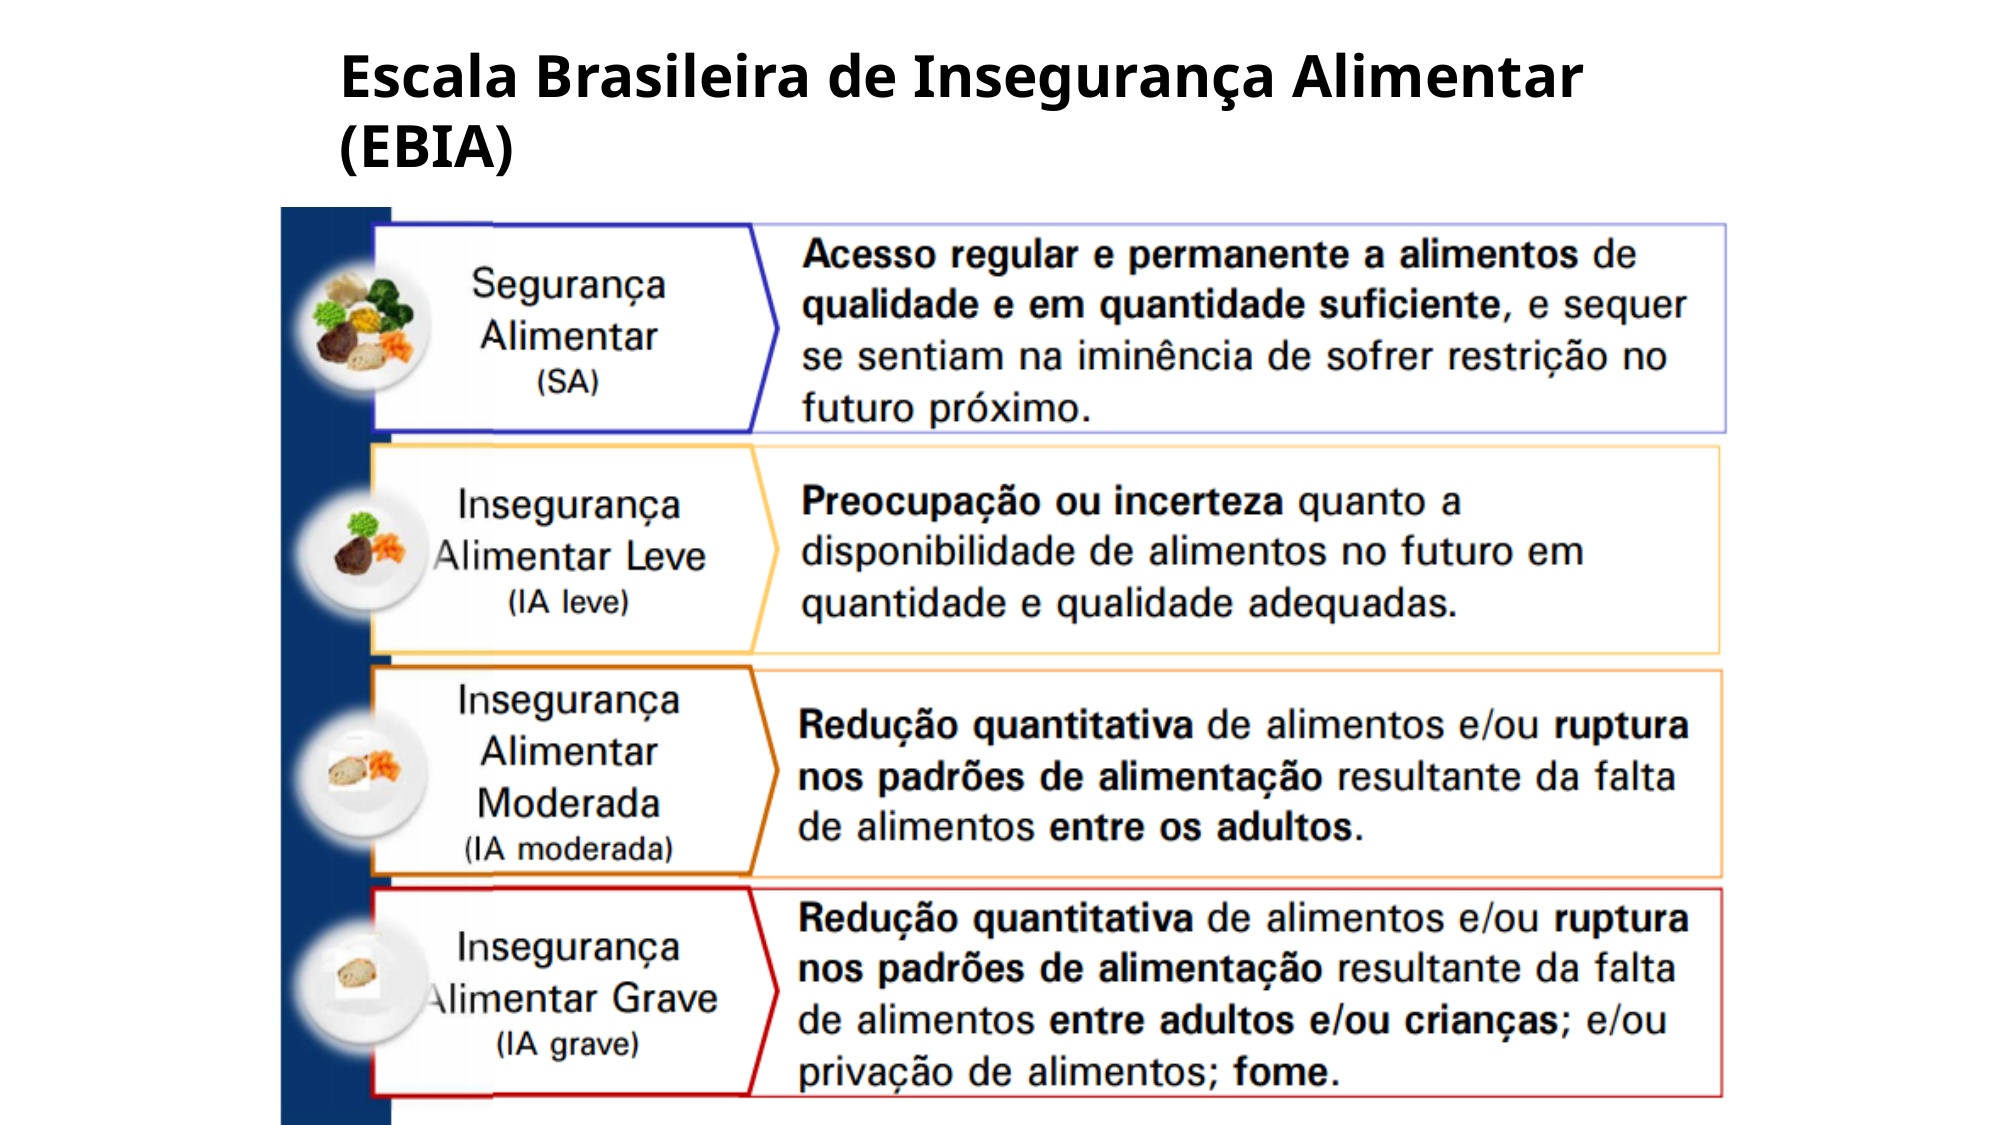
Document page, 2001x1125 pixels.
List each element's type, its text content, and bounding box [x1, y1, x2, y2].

picture [249, 207, 1734, 1125]
title Escala Brasileira de Insegurança Alimentar (EBIA) [324, 44, 1675, 173]
